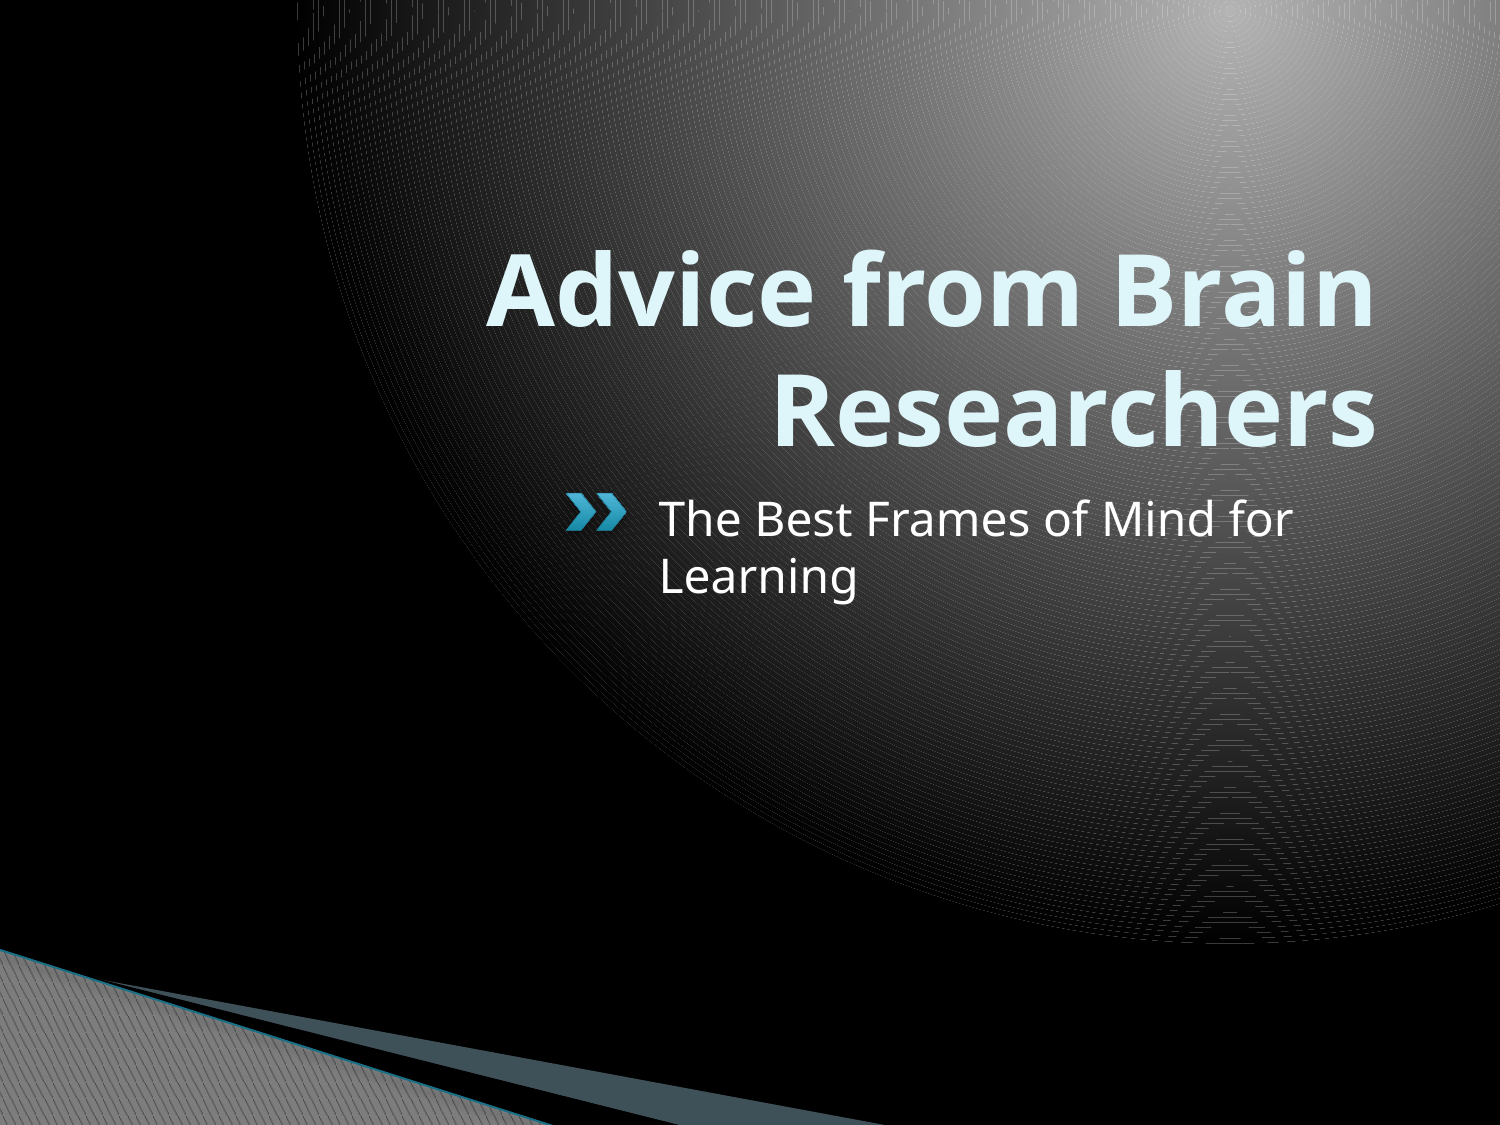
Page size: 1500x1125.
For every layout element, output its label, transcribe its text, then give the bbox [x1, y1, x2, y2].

list The Best Frames of Mind for Learning [643, 480, 1394, 720]
picture [0, 952, 543, 1125]
title Advice from Brain Researchers [118, 173, 1394, 474]
